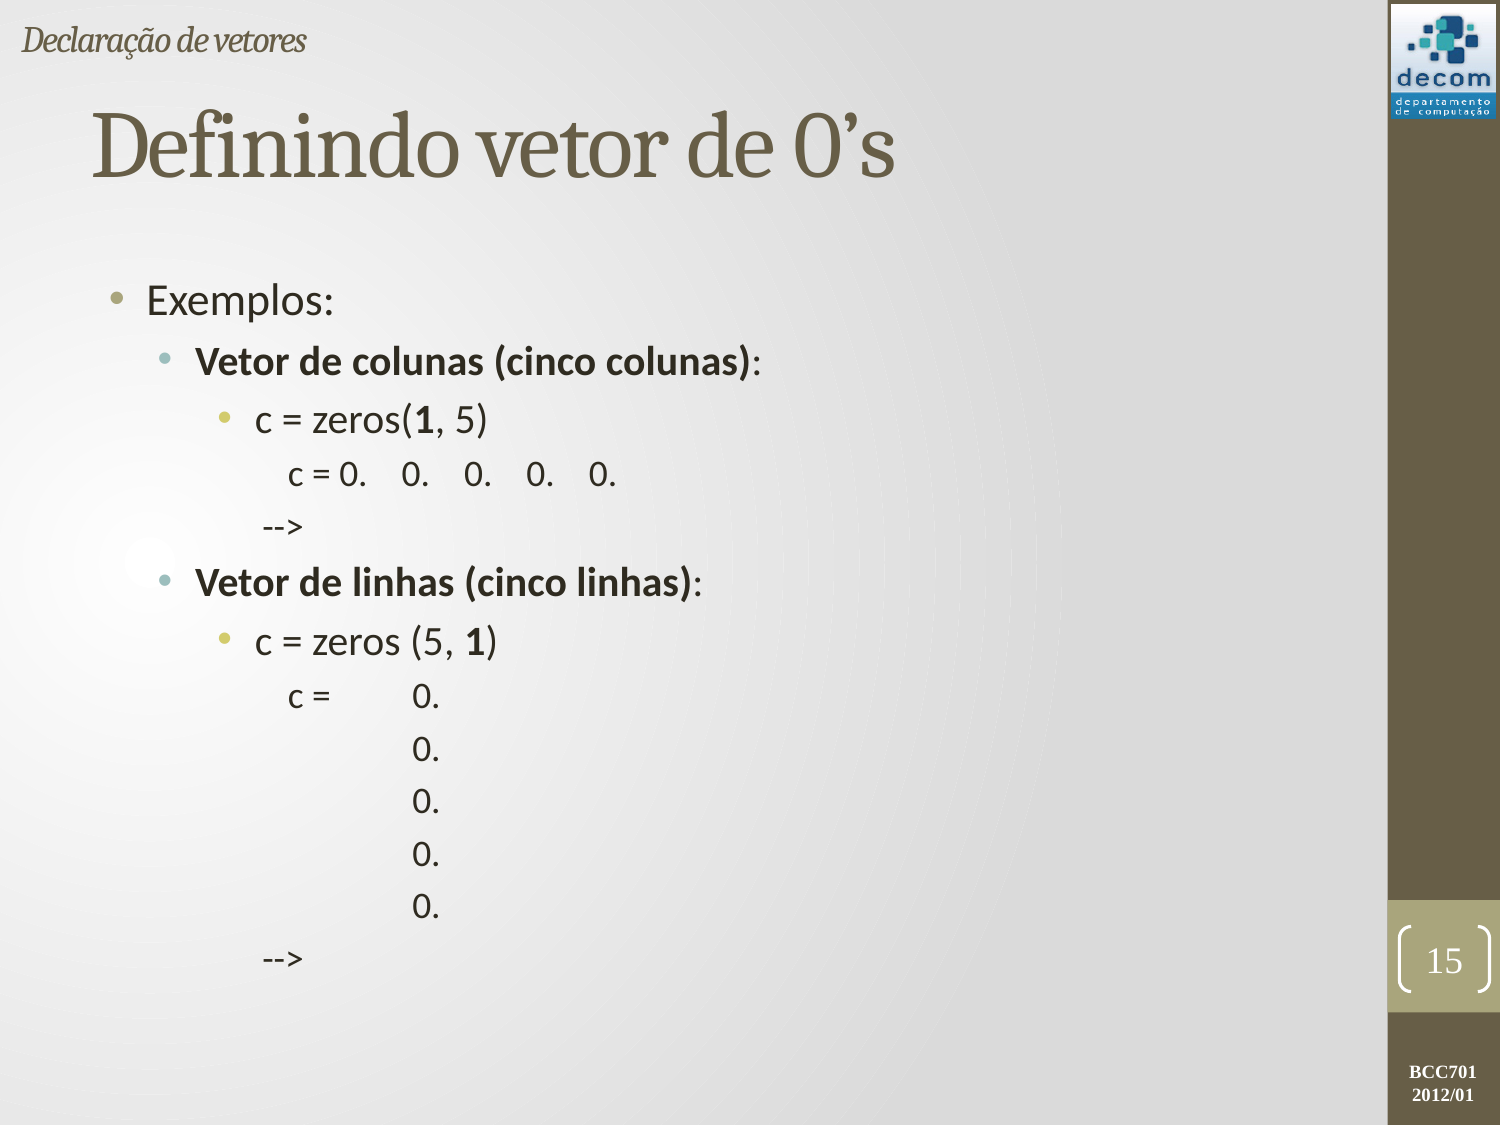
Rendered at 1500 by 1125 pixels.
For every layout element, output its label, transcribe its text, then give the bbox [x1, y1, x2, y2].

picture [1391, 4, 1496, 119]
list Exemplos: Vetor de colunas (cinco colunas): c = zeros(1, 5) c = 0. 0. 0. 0. 0. --> Vetor de linhas (cinco linhas): c = zeros (5, 1) c = 0. 0. 0. 0. 0. --> [75, 262, 1325, 1050]
title Definindo vetor de 0’s [75, 45, 1325, 233]
text_box Declaração de vetores [6, 11, 1255, 63]
slide_number 15 [1397, 924, 1492, 994]
